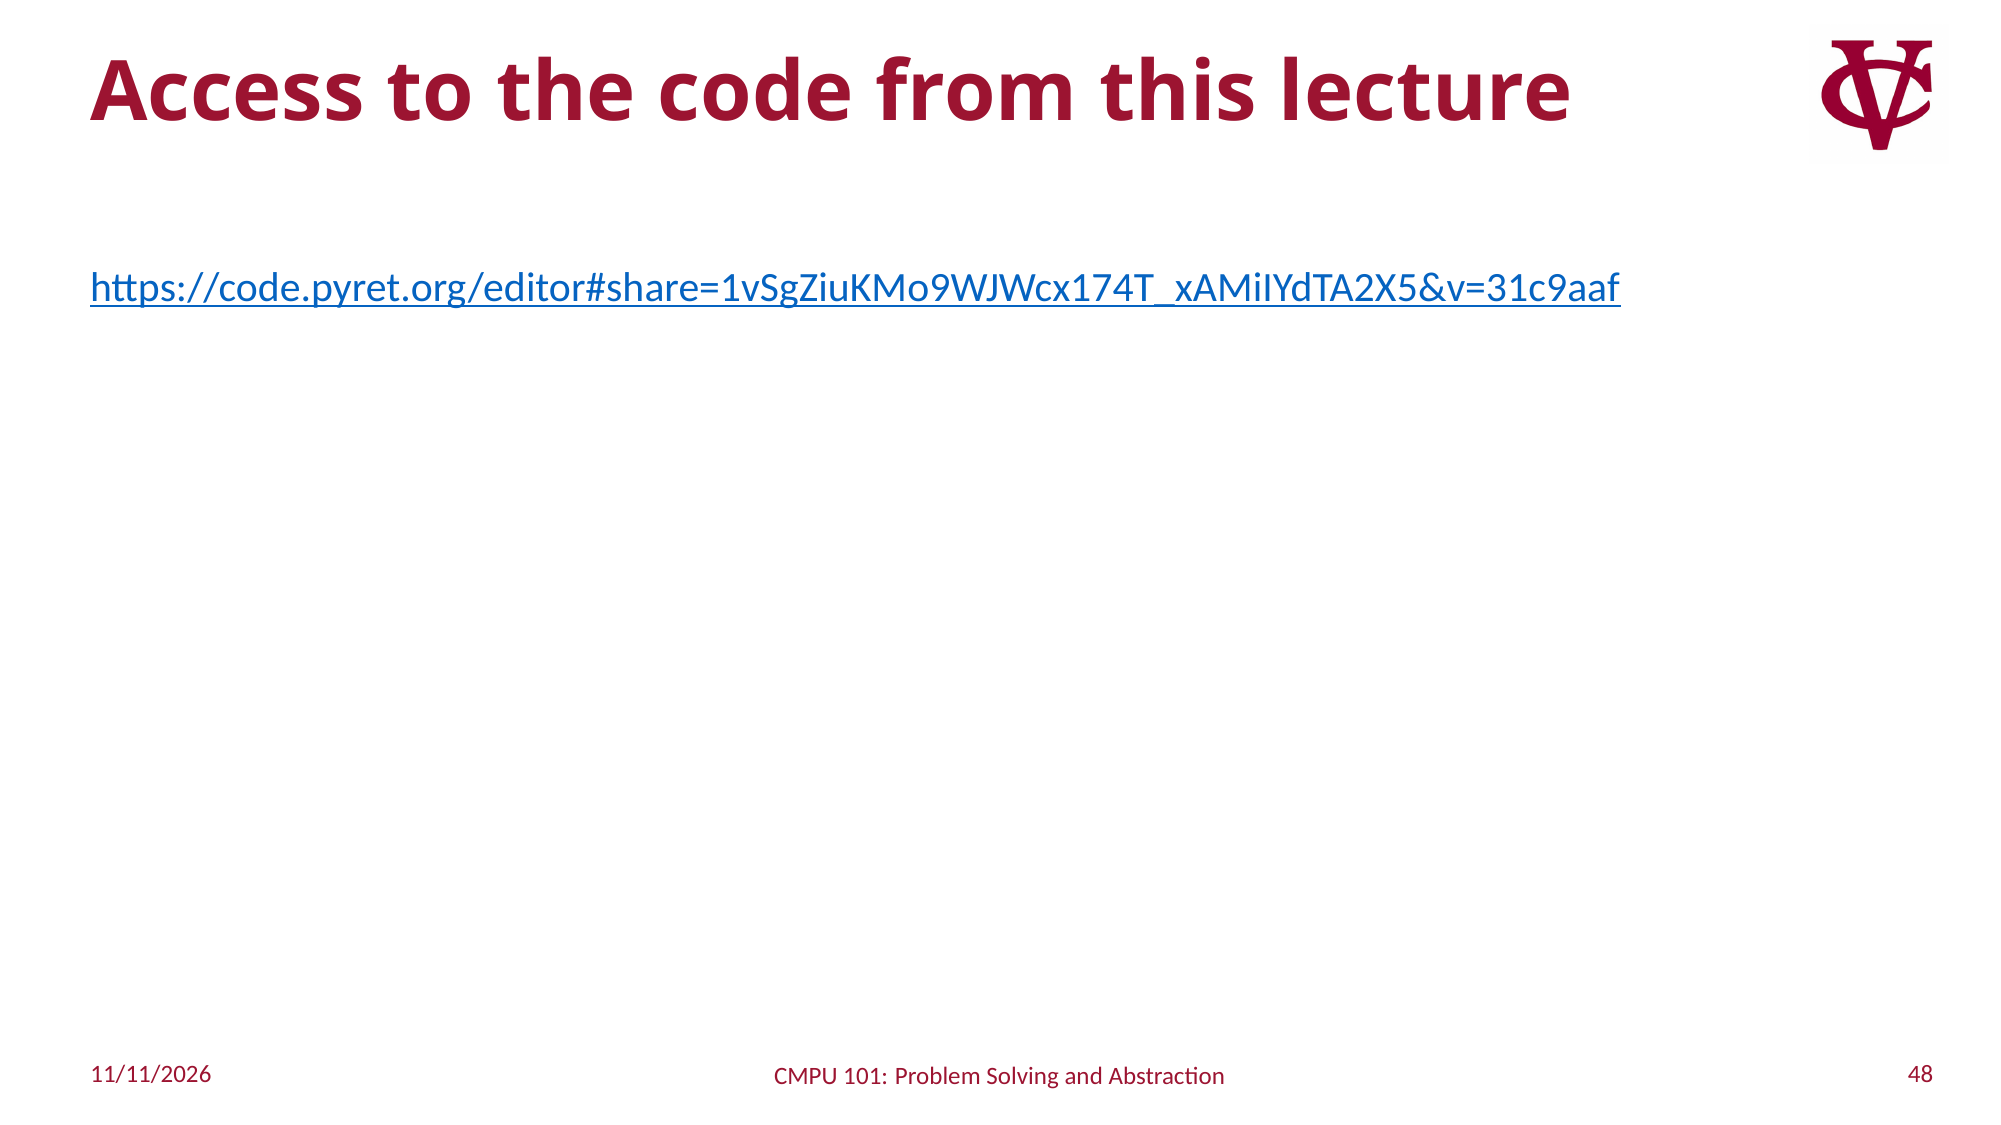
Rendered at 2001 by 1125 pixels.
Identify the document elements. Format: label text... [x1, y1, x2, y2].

list https://code.pyret.org/editor#share=1vSgZiuKMo9WJWcx174T_xAMiIYdTA2X5&v=31c9aaf [75, 187, 1925, 1006]
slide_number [75, 1042, 640, 1103]
picture [1809, 24, 1949, 164]
slide_number 48 [1384, 1042, 1949, 1103]
title Access to the code from this lecture [75, 37, 1793, 151]
footer CMPU 101: Problem Solving and Abstraction [662, 1042, 1338, 1103]
